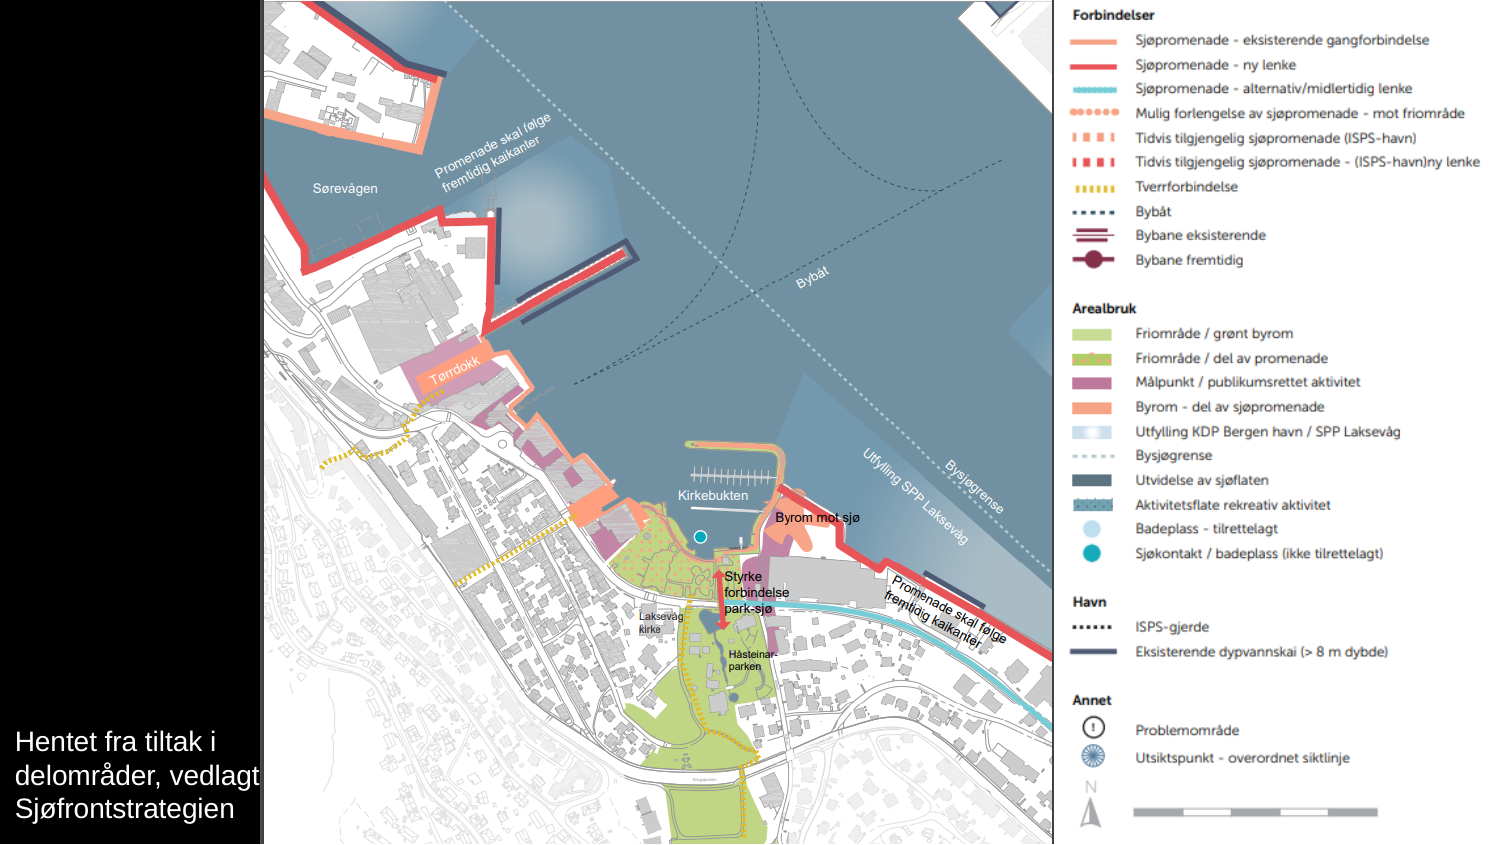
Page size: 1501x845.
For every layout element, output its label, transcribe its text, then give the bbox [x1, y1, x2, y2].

text_box Hentet fra tiltak i delområder, vedlagt Sjøfrontstrategien [0, 715, 260, 832]
picture [260, 0, 1501, 844]
